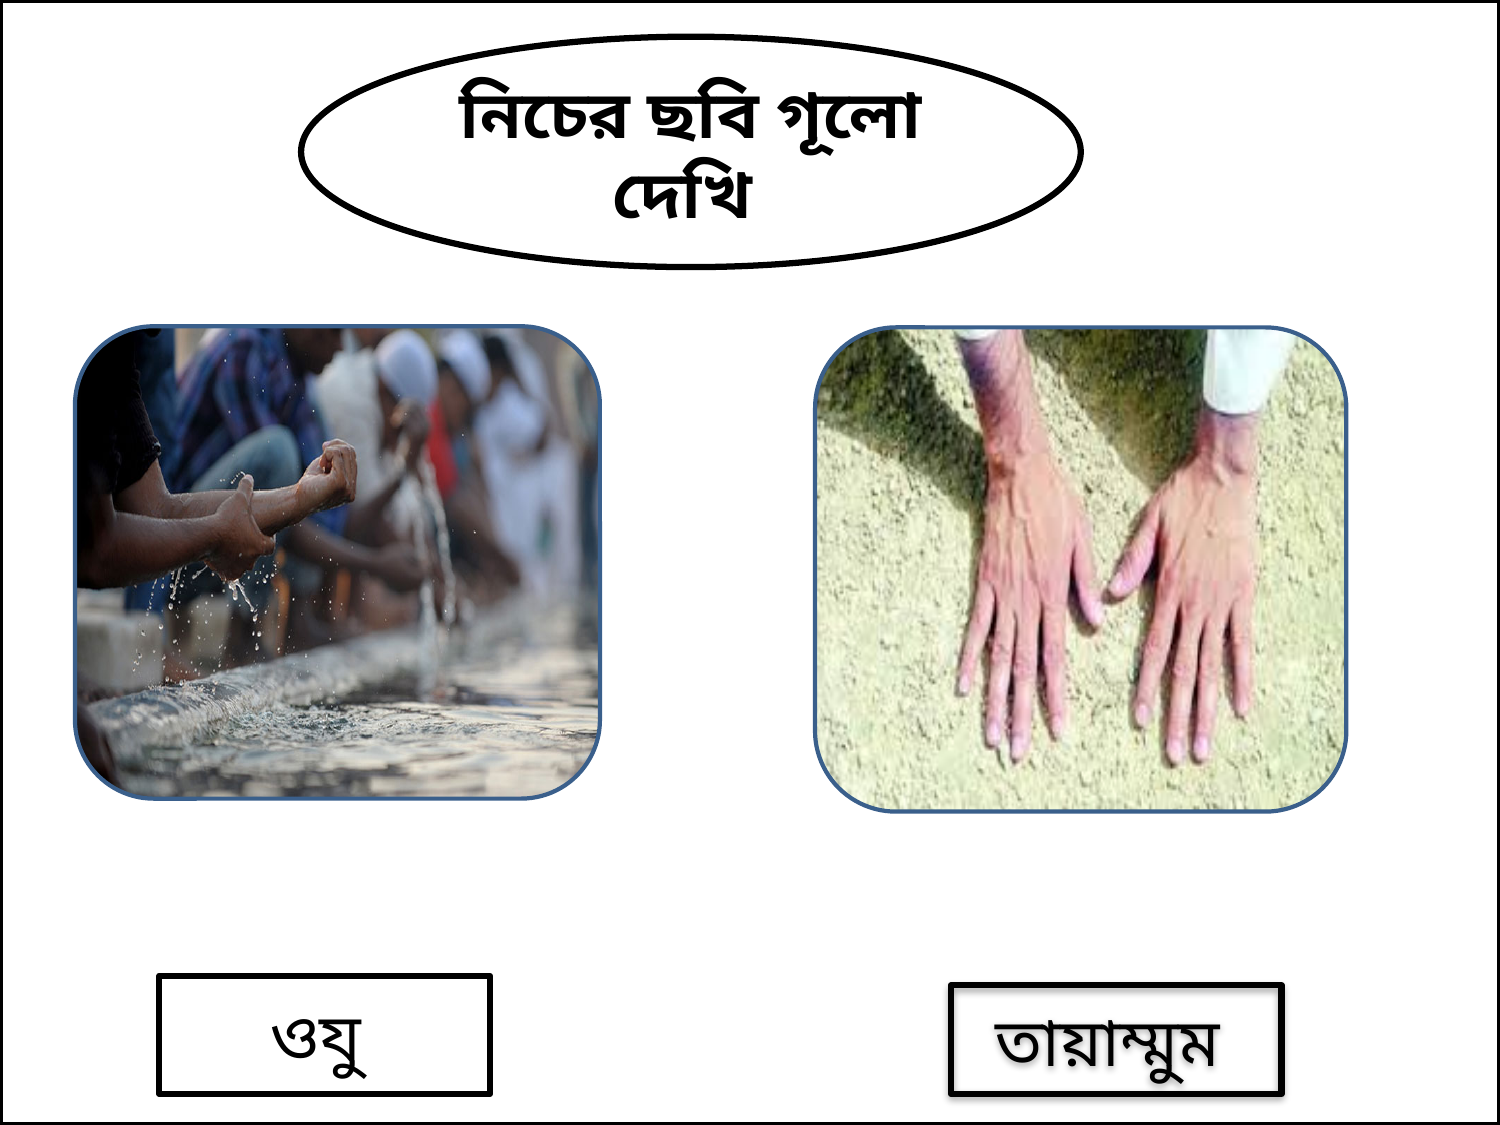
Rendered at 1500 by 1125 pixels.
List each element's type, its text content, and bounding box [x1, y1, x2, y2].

text_box তায়াম্মুম [950, 984, 1282, 1095]
text_box নিচের ছবি গূলো দেখি [298, 34, 1083, 270]
text_box [0, 0, 1500, 1125]
text_box ওযু [157, 974, 492, 1096]
text_box [72, 324, 603, 801]
text_box [812, 325, 1349, 814]
